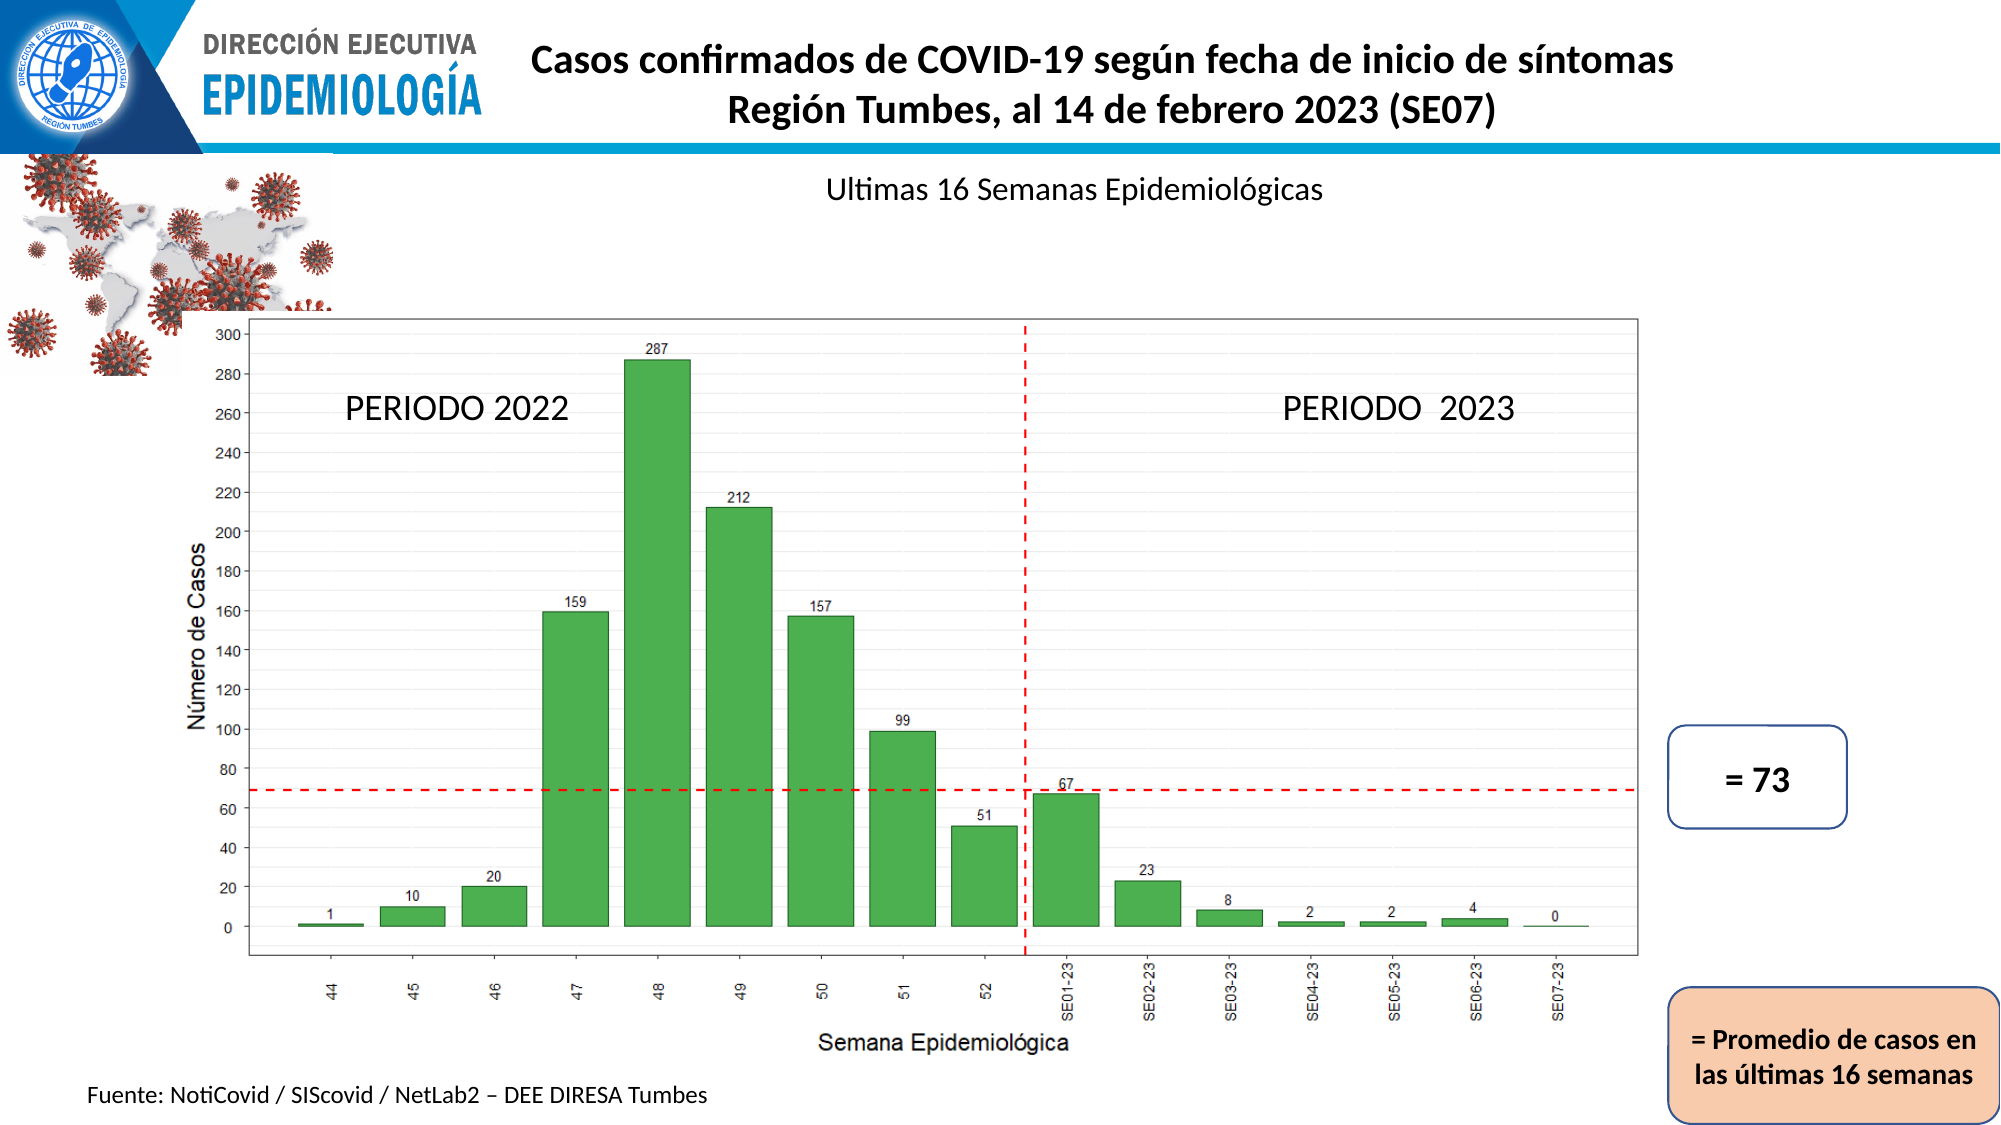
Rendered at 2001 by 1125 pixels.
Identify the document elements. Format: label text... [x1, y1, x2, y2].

text_box [333, 142, 2000, 155]
picture [0, 0, 1646, 1056]
text_box Fuente: NotiCovid / SIScovid / NetLab2 – DEE DIRESA Tumbes [72, 1071, 1228, 1116]
text_box Casos confirmados de COVID-19 según fecha de inicio de síntomas Región Tumbes, al 14 de febrero 2023 (SE07) [516, 24, 1700, 140]
text_box Ultimas 16 Semanas Epidemiológicas [790, 159, 1360, 215]
